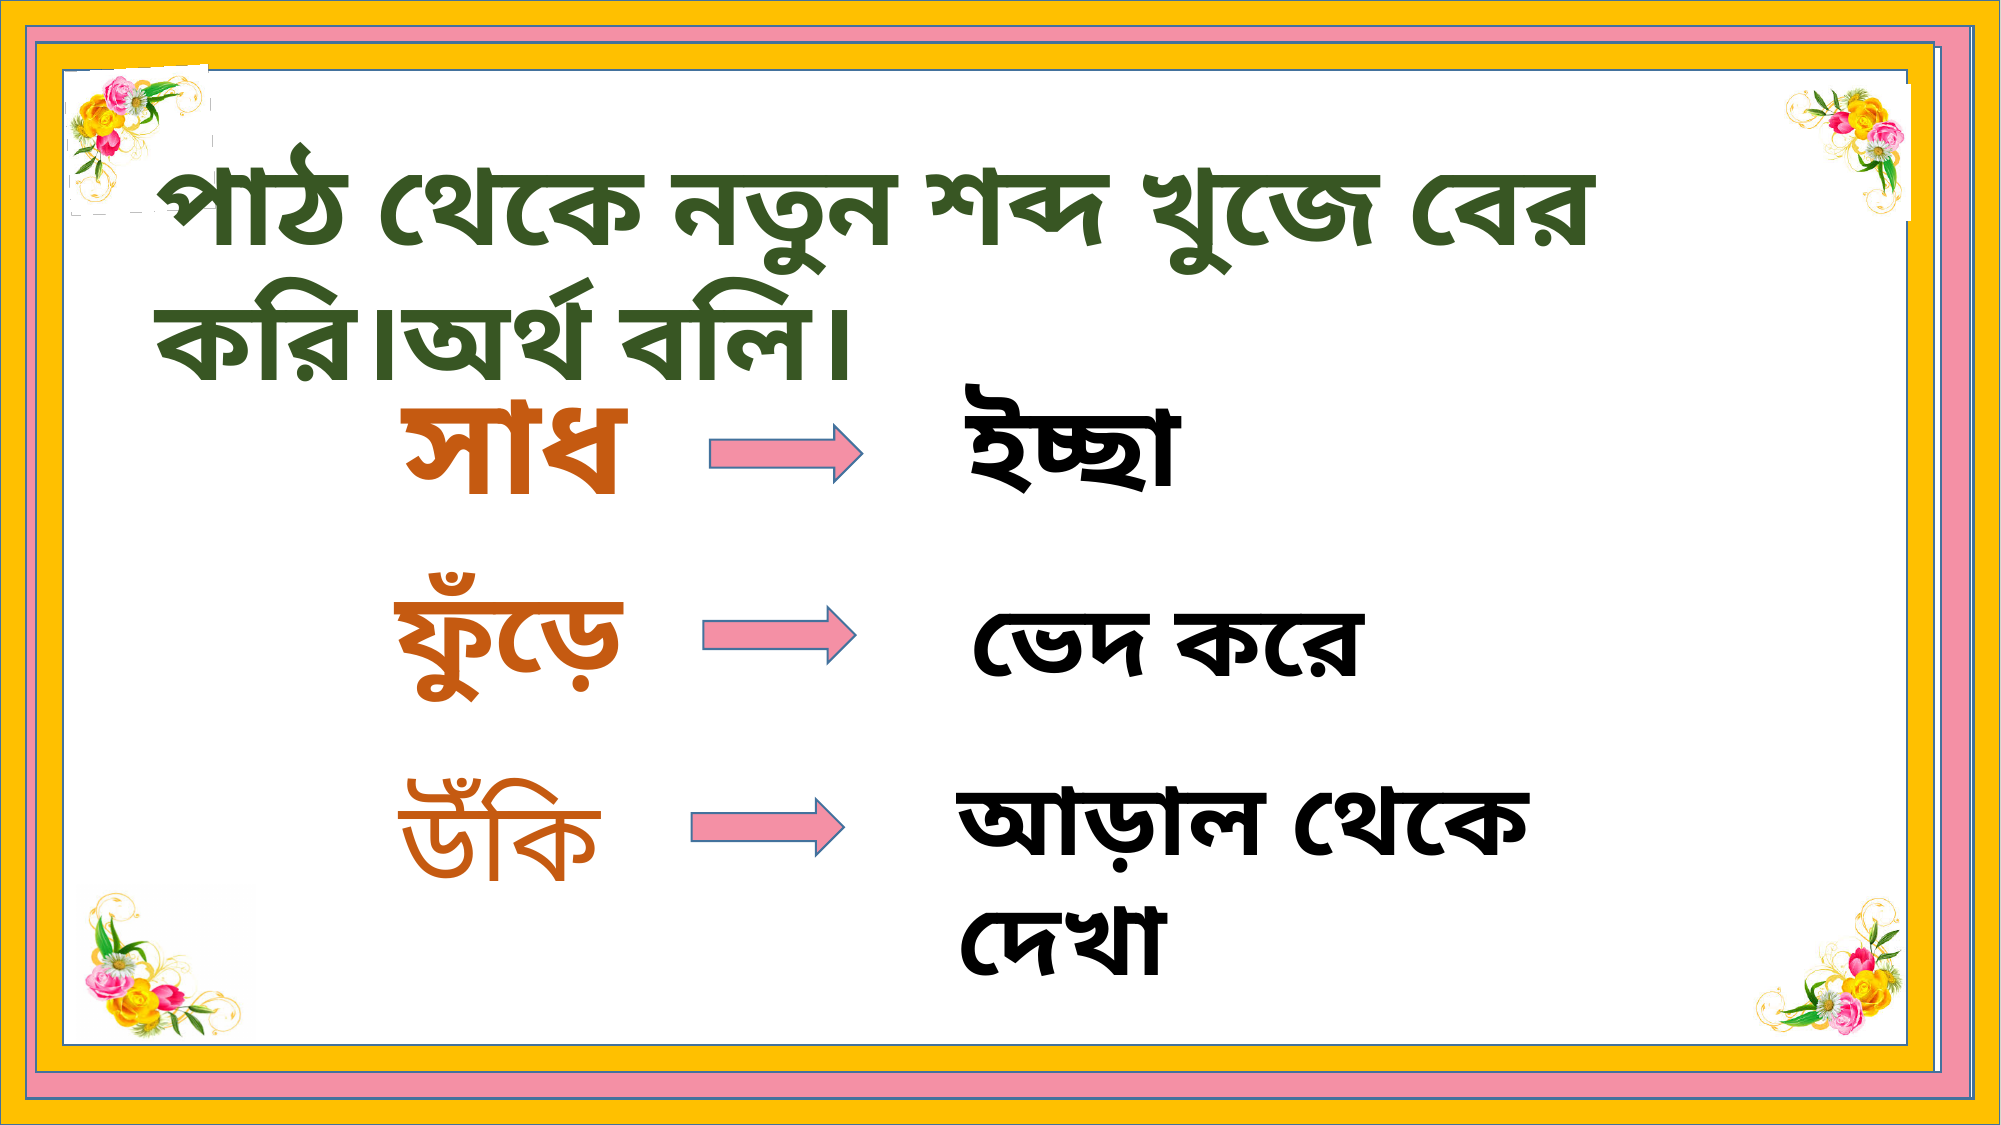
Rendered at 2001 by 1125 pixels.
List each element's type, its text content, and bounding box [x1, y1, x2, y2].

text_box সাধ [387, 349, 683, 529]
picture [1747, 884, 1906, 1043]
text_box উঁকি [385, 761, 621, 911]
text_box [690, 796, 846, 858]
text_box পাঠ থেকে নতুন শব্দ খুজে বের করি।অর্থ বলি। [141, 125, 1814, 411]
picture [1774, 84, 1911, 221]
text_box ভেদ করে [955, 568, 1391, 704]
text_box ইচ্ছা [951, 367, 1326, 517]
text_box [708, 423, 864, 485]
picture [77, 885, 255, 1041]
text_box [702, 604, 857, 666]
text_box ফুঁড়ে [380, 552, 683, 703]
picture [64, 64, 212, 215]
text_box আড়াল থেকে দেখা [942, 747, 1704, 1003]
